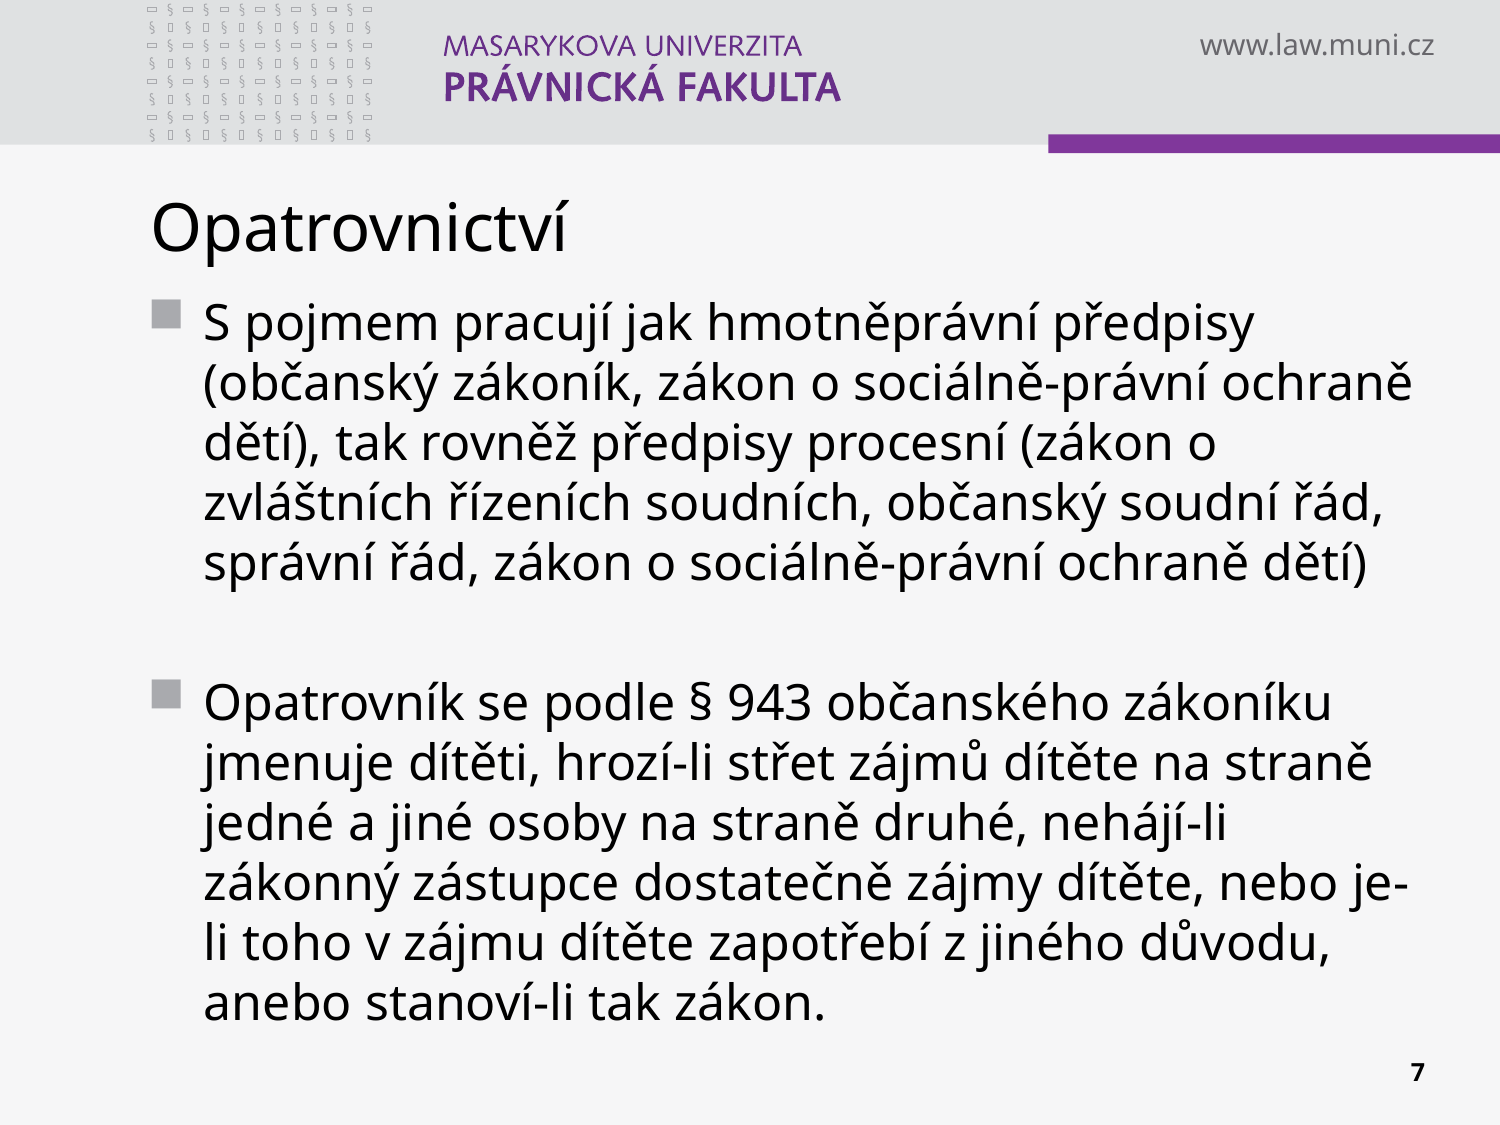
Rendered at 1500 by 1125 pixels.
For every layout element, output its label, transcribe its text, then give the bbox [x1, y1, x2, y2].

list S pojmem pracují jak hmotněprávní předpisy (občanský zákoník, zákon o sociálně-právní ochraně dětí), tak rovněž předpisy procesní (zákon o zvláštních řízeních soudních, občanský soudní řád, správní řád, zákon o sociálně-právní ochraně dětí) Opatrovník se podle § 943 občanského zákoníku jmenuje dítěti, hrozí-li střet zájmů dítěte na straně jedné a jiné osoby na straně druhé, nehájí-li zákonný zástupce dostatečně zájmy dítěte, nebo je-li toho v zájmu dítěte zapotřebí z jiného důvodu, anebo stanoví-li tak zákon. [147, 290, 1423, 1006]
slide_number 7 [1316, 1056, 1425, 1100]
title Opatrovnictví [150, 184, 1425, 268]
